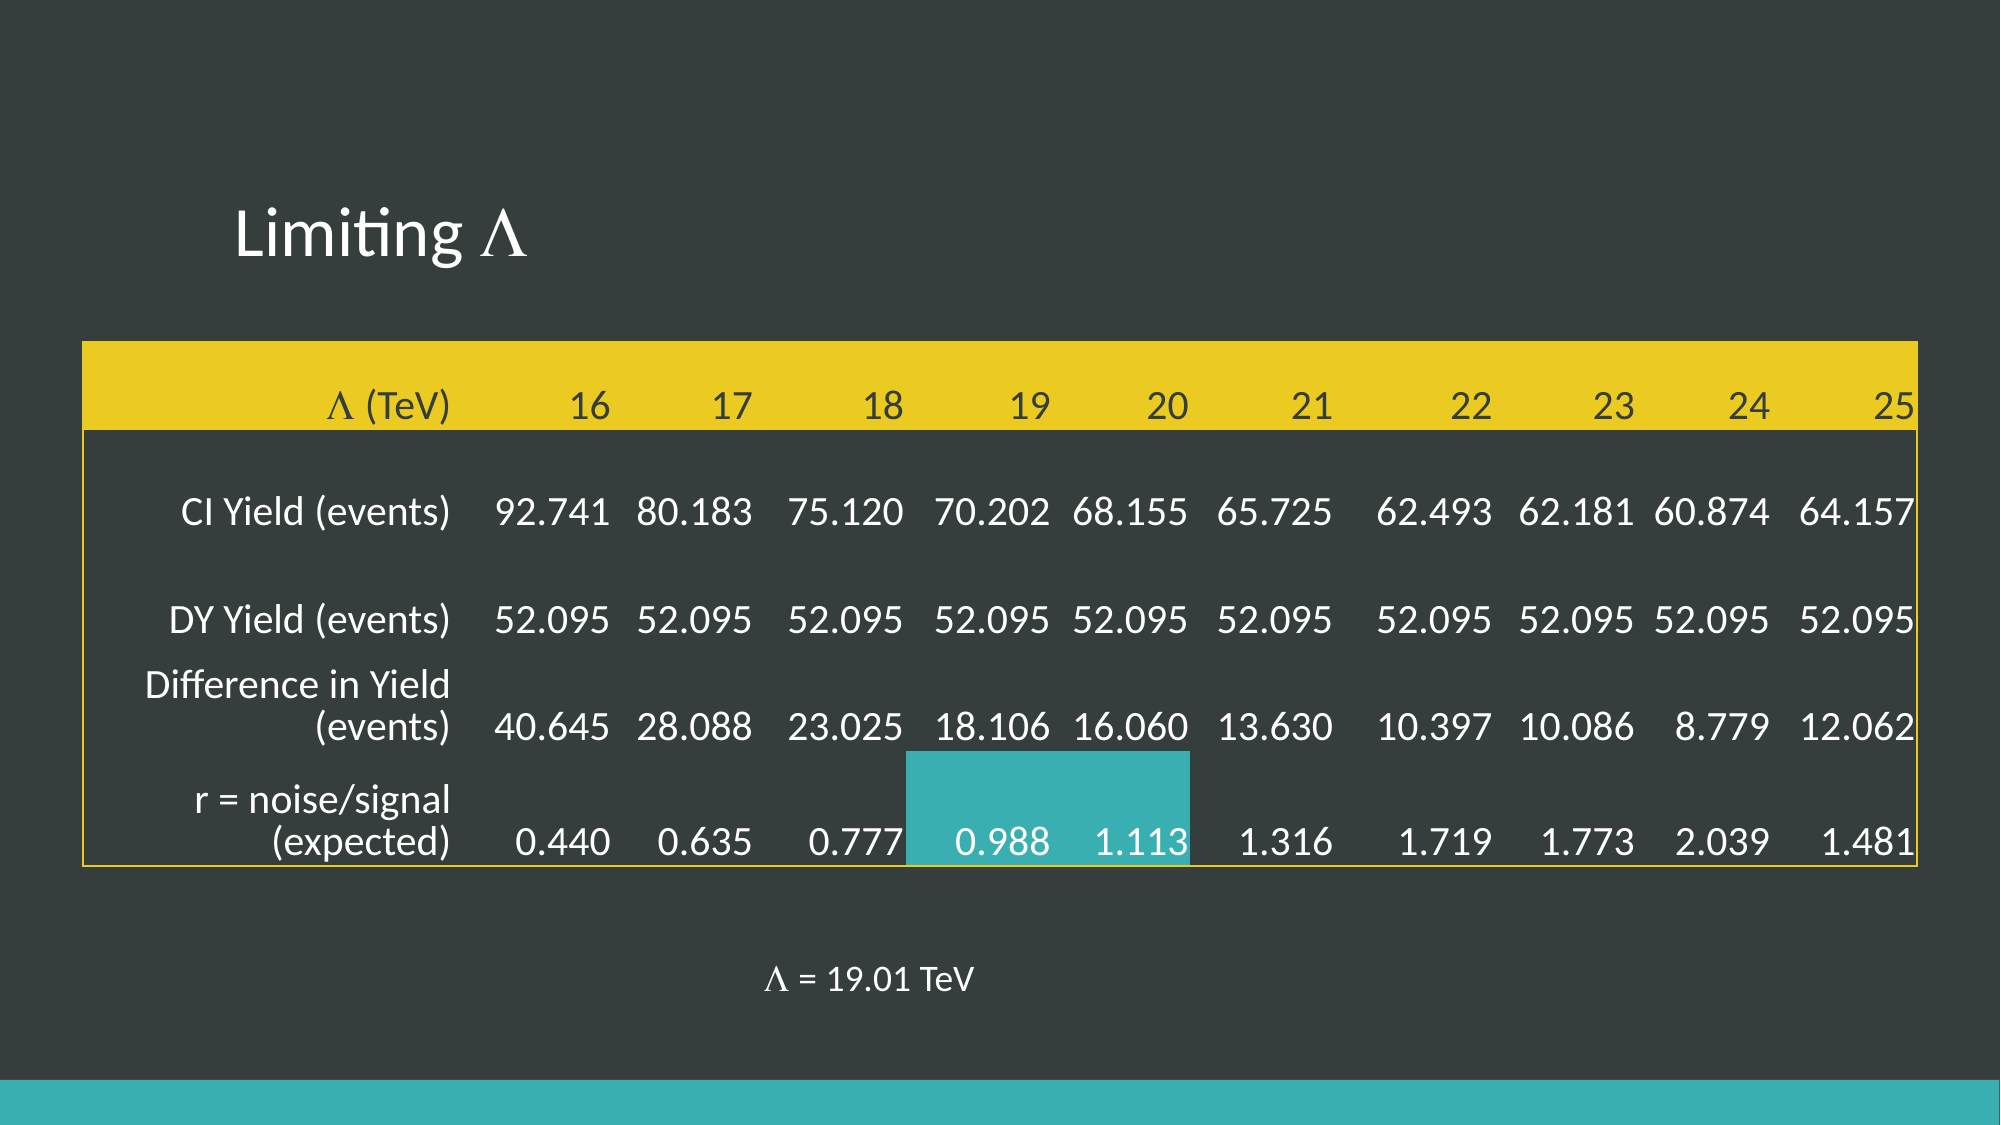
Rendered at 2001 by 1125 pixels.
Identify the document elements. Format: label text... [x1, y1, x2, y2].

table_header 17 [612, 343, 755, 430]
table_cell 52.095 [1772, 536, 1916, 644]
table_cell 1.719 [1335, 751, 1494, 865]
table_header 22 [1335, 343, 1494, 430]
table_cell 70.202 [906, 430, 1052, 536]
table_cell 62.493 [1335, 430, 1494, 536]
table_header 16 [453, 343, 612, 430]
title Limiting  [219, 76, 1780, 279]
table_cell 0.635 [612, 751, 755, 865]
table_cell 0.988 [906, 751, 1052, 865]
table_cell 75.120 [755, 430, 906, 536]
table_cell 1.481 [1772, 751, 1916, 865]
table_cell 52.095 [755, 536, 906, 644]
table_cell 10.397 [1335, 644, 1494, 751]
table_cell 1.773 [1494, 751, 1637, 865]
table_cell 28.088 [612, 644, 755, 751]
table_cell r = noise/signal (expected) [84, 751, 453, 865]
table_cell 80.183 [612, 430, 755, 536]
table_cell 8.779 [1637, 644, 1772, 751]
table_cell 62.181 [1494, 430, 1637, 536]
table_cell 16.060 [1052, 644, 1190, 751]
table_cell 1.316 [1190, 751, 1335, 865]
table_header 24 [1637, 343, 1772, 430]
table_cell 52.095 [612, 536, 755, 644]
table_header 20 [1052, 343, 1190, 430]
table_cell 18.106 [906, 644, 1052, 751]
table_cell 52.095 [906, 536, 1052, 644]
table_cell 10.086 [1494, 644, 1637, 751]
table_cell 2.039 [1637, 751, 1772, 865]
table_cell 1.113 [1052, 751, 1190, 865]
table_cell 0.777 [755, 751, 906, 865]
table_cell 12.062 [1772, 644, 1916, 751]
table_cell 52.095 [1637, 536, 1772, 644]
table_cell 0.440 [453, 751, 612, 865]
table_cell 52.095 [1190, 536, 1335, 644]
table_cell 40.645 [453, 644, 612, 751]
table_cell 60.874 [1637, 430, 1772, 536]
table_cell 65.725 [1190, 430, 1335, 536]
text_box  = 19.01 TeV [748, 946, 990, 1007]
table_header 21 [1190, 343, 1335, 430]
table_cell DY Yield (events) [84, 536, 453, 644]
table_cell CI Yield (events) [84, 430, 453, 536]
table_cell 64.157 [1772, 430, 1916, 536]
table_cell 52.095 [1052, 536, 1190, 644]
table_cell 13.630 [1190, 644, 1335, 751]
table_header 19 [906, 343, 1052, 430]
table_cell Difference in Yield (events) [84, 644, 453, 751]
table_header 25 [1772, 343, 1916, 430]
table_cell 52.095 [453, 536, 612, 644]
table_cell 68.155 [1052, 430, 1190, 536]
table_cell 52.095 [1335, 536, 1494, 644]
table_header 23 [1494, 343, 1637, 430]
table_header 18 [755, 343, 906, 430]
table_cell 52.095 [1494, 536, 1637, 644]
table_header  (TeV) [84, 343, 453, 430]
table_cell 23.025 [755, 644, 906, 751]
table_cell 92.741 [453, 430, 612, 536]
